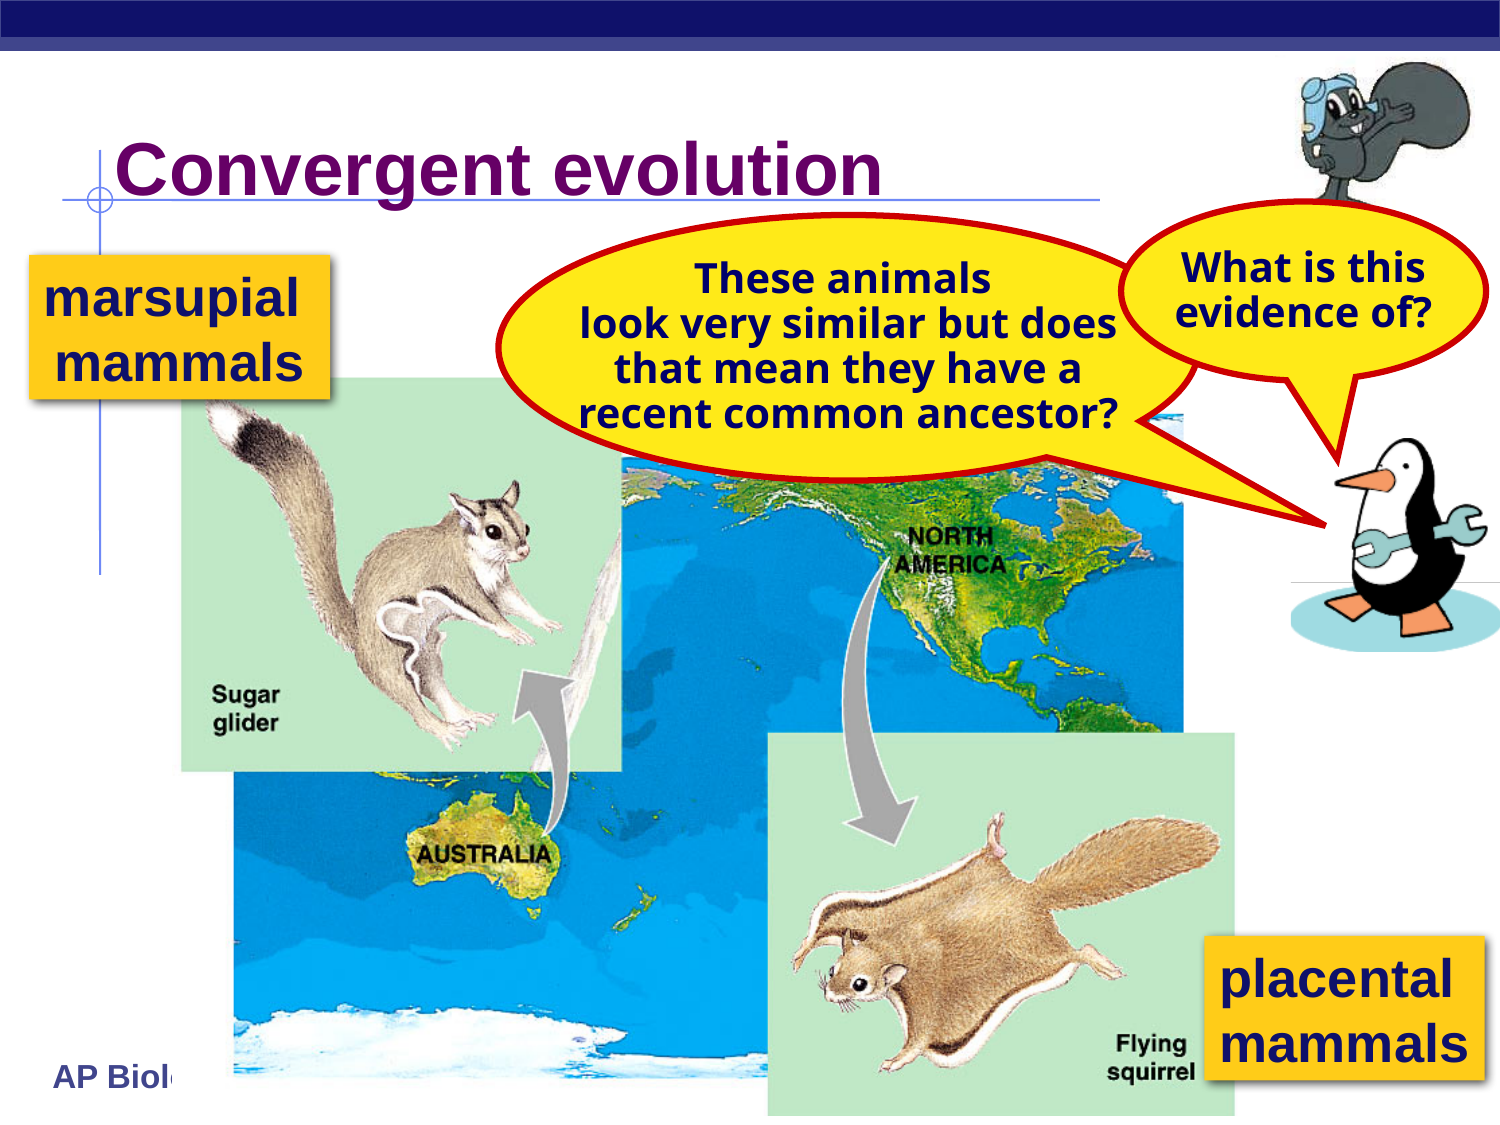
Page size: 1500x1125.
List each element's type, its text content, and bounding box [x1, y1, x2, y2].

text_box placental mammals [1251, 935, 1485, 1081]
picture [171, 367, 1247, 1116]
title Convergent evolution [99, 112, 1269, 238]
picture [1290, 438, 1500, 652]
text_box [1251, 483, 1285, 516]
text_box What is this evidence of? [1121, 203, 1487, 437]
picture [1274, 55, 1476, 229]
text_box These animals look very similar but does that mean they have a recent common ancestor? [498, 214, 1196, 365]
text_box marsupial mammals [29, 254, 331, 400]
